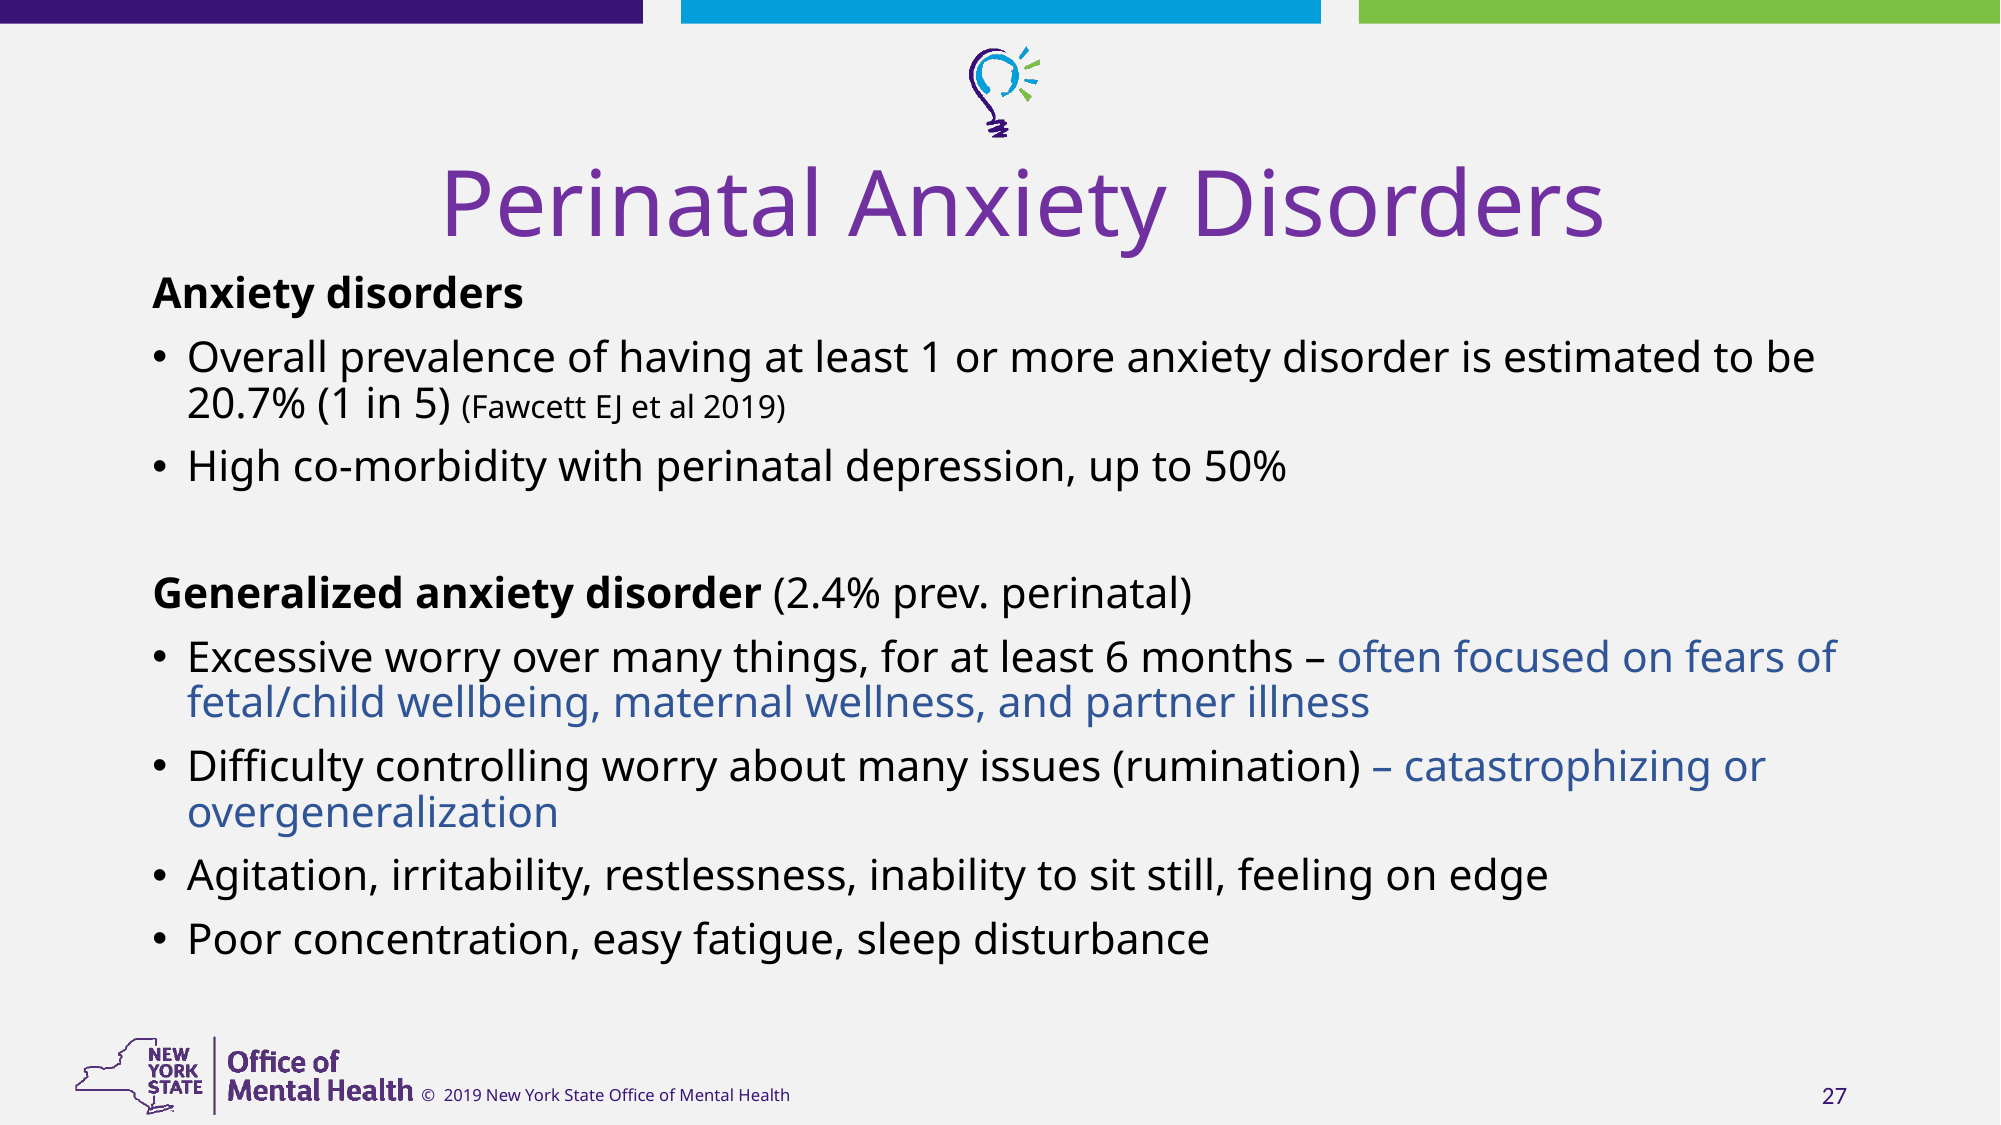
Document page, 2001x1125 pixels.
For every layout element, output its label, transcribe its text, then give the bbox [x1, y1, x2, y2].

picture [949, 26, 1051, 148]
picture [71, 1032, 417, 1119]
list Anxiety disorders Overall prevalence of having at least 1 or more anxiety disorder is estimated to be 20.7% (1 in 5) (Fawcett EJ et al 2019) High co-morbidity with perinatal depression, up to 50% Generalized anxiety disorder (2.4% prev. perinatal) Excessive worry over many things, for at least 6 months – often focused on fears of fetal/child wellbeing, maternal wellness, and partner illness Difficulty controlling worry about many issues (rumination) – catastrophizing or overgeneralization Agitation, irritability, restlessness, inability to sit still, feeling on edge Poor concentration, easy fatigue, sleep disturbance [137, 265, 1863, 979]
text_box Perinatal Anxiety Disorders [137, 148, 1911, 265]
